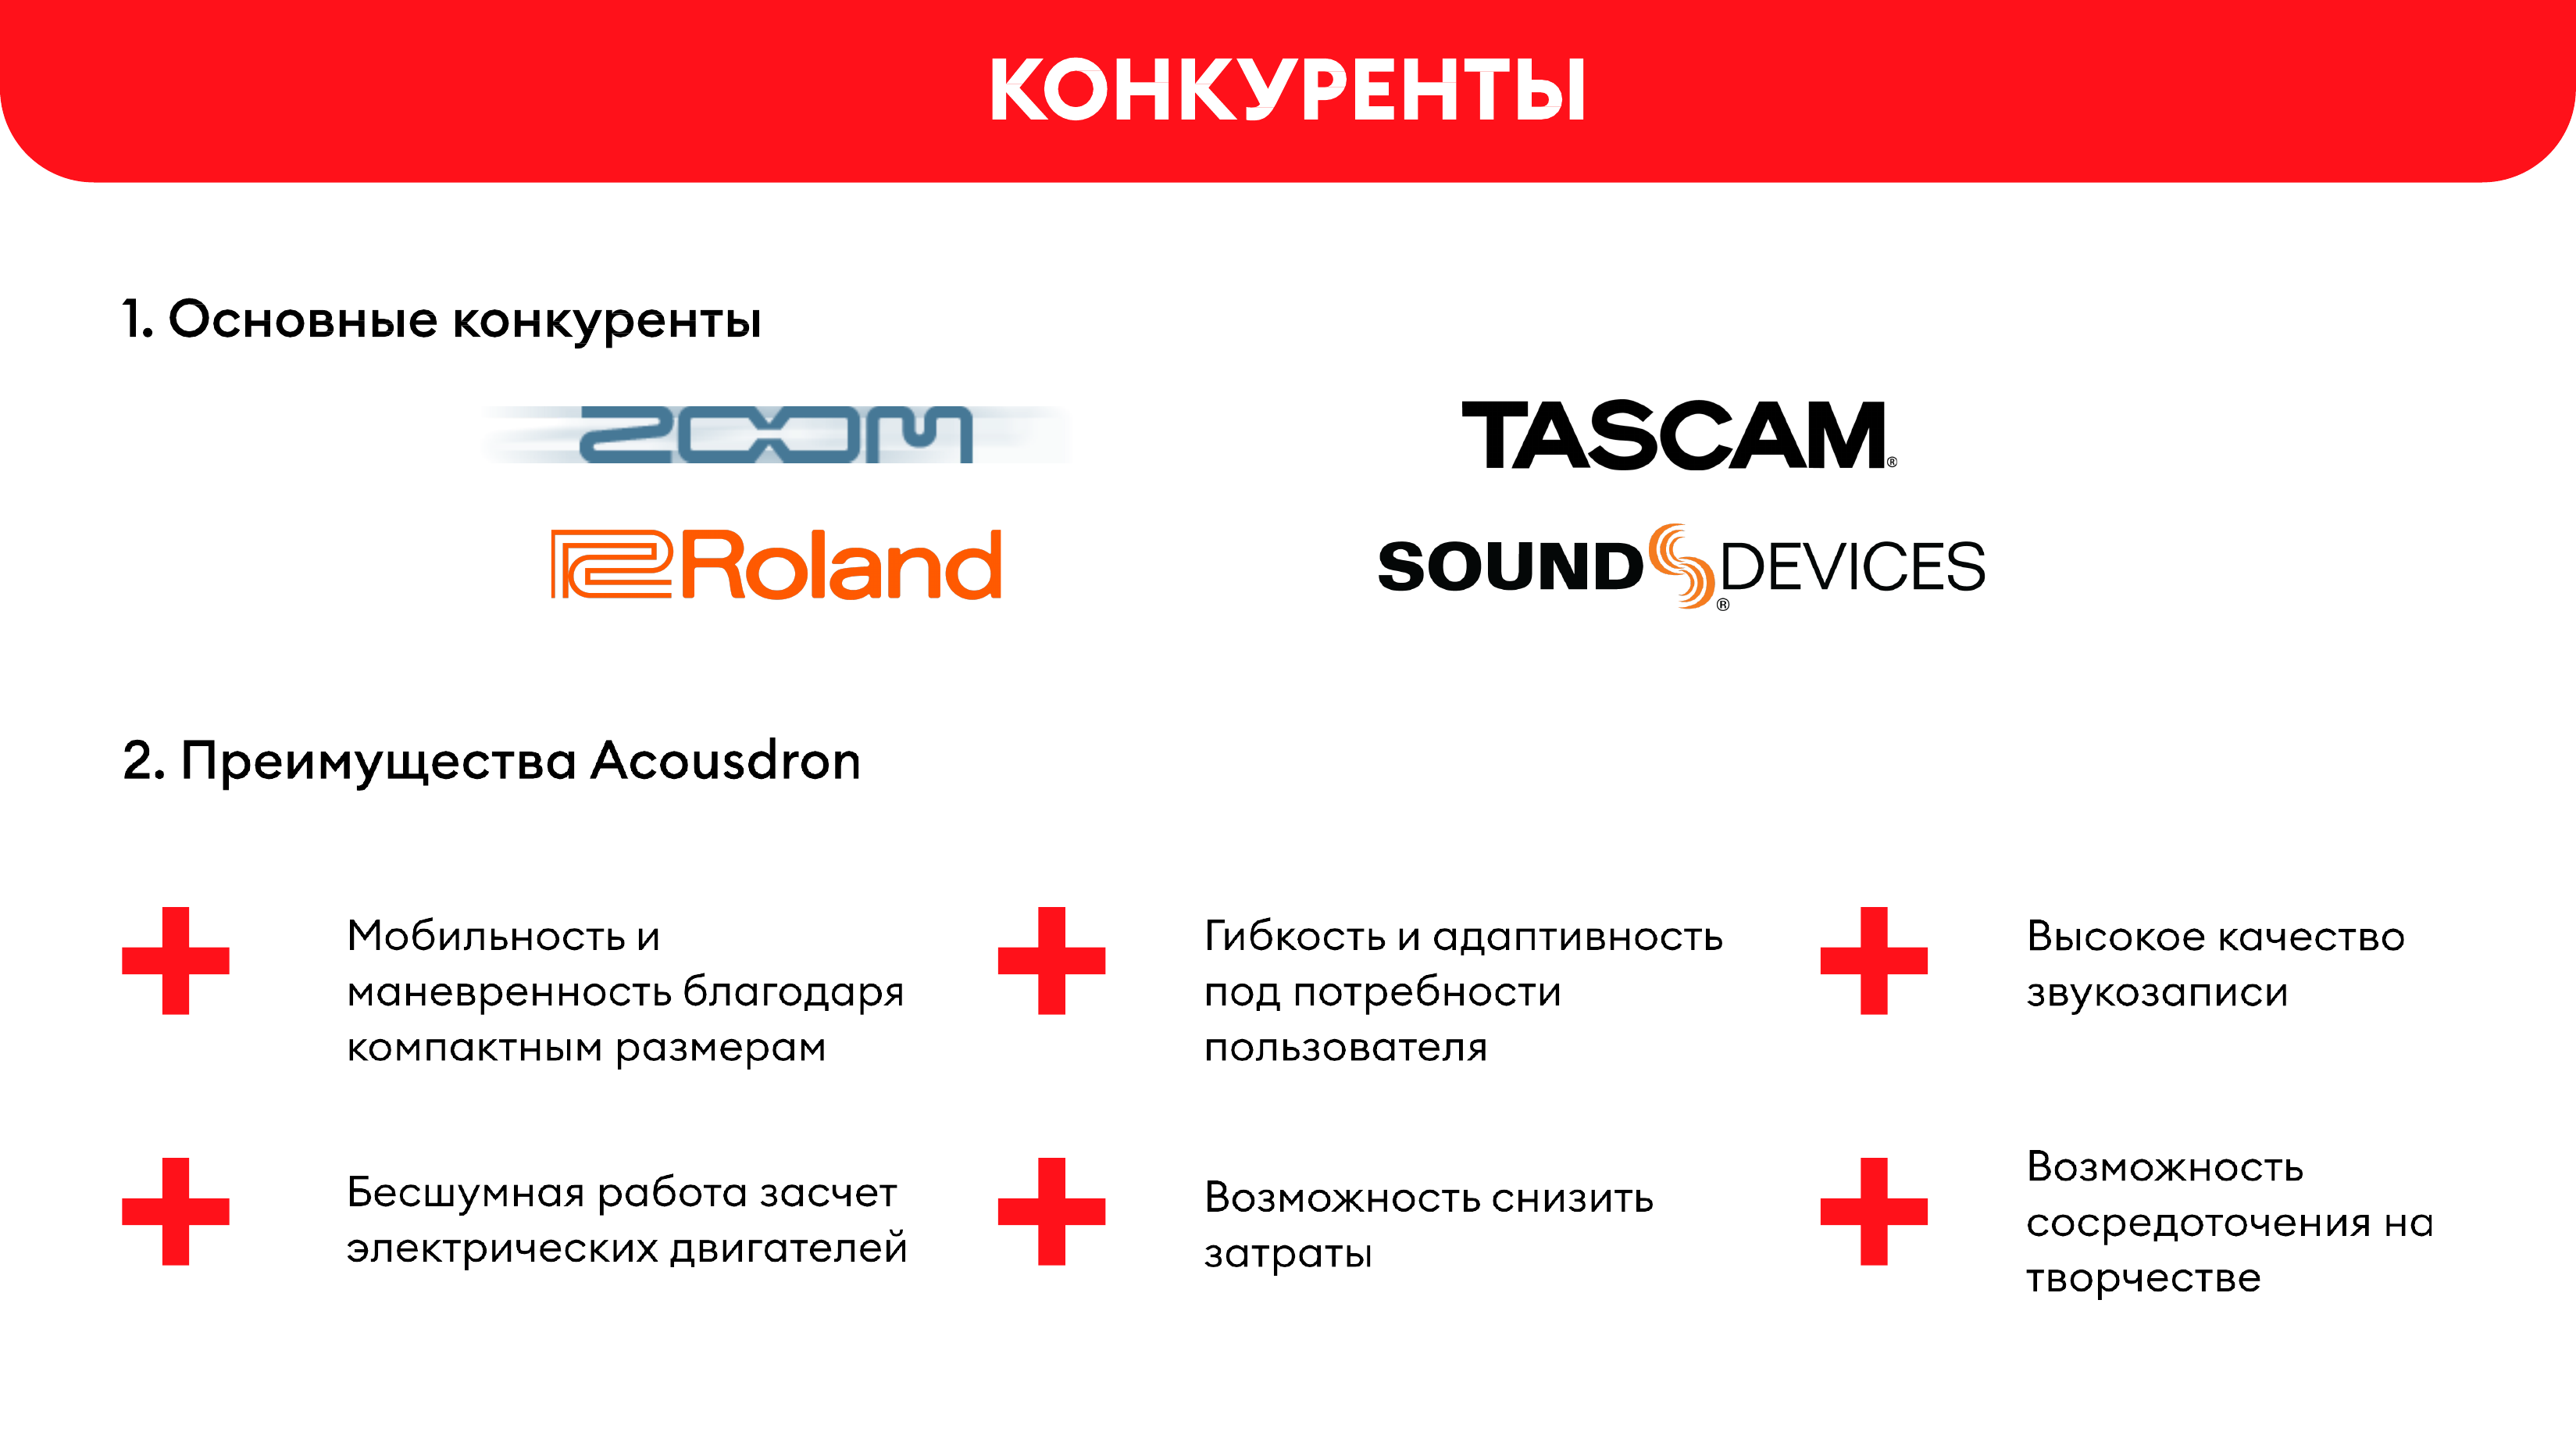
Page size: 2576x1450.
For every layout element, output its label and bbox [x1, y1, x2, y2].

text_box [1569, 58, 1584, 120]
text_box [1820, 1158, 1928, 1266]
text_box [1462, 399, 1897, 470]
text_box [2026, 1150, 2432, 1300]
text_box [347, 1173, 905, 1271]
text_box [753, 309, 759, 338]
text_box [1304, 58, 1347, 120]
text_box [1236, 58, 1299, 121]
text_box [349, 917, 902, 1070]
text_box [700, 309, 723, 338]
text_box [455, 309, 481, 338]
text_box [547, 309, 573, 338]
text_box [1367, 509, 1993, 620]
text_box [409, 309, 437, 338]
text_box [372, 309, 394, 338]
text_box [573, 309, 602, 349]
text_box [997, 907, 1106, 1015]
text_box [480, 406, 1074, 463]
text_box [398, 309, 404, 338]
text_box [727, 309, 750, 338]
text_box [670, 309, 696, 338]
text_box [213, 309, 241, 338]
text_box [637, 309, 665, 338]
text_box [122, 907, 230, 1015]
text_box [245, 309, 270, 338]
text_box [2027, 920, 2404, 1015]
text_box [551, 530, 1001, 600]
text_box [1464, 58, 1510, 120]
text_box [339, 309, 365, 338]
text_box [1116, 58, 1169, 120]
text_box [515, 309, 540, 338]
text_box [1820, 907, 1928, 1015]
text_box [276, 309, 305, 338]
text_box [480, 309, 509, 338]
text_box [310, 309, 334, 338]
text_box [1204, 1180, 1653, 1276]
text_box [169, 298, 209, 338]
text_box [122, 1158, 230, 1266]
text_box [1181, 58, 1238, 120]
text_box [143, 327, 153, 338]
text_box [1207, 917, 1722, 1061]
text_box [124, 738, 859, 791]
text_box [122, 298, 136, 338]
text_box [606, 309, 634, 348]
text_box [992, 58, 1049, 120]
text_box [997, 1158, 1106, 1266]
text_box [1355, 58, 1394, 120]
text_box [1518, 58, 1563, 120]
text_box [1044, 57, 1108, 121]
text_box [1404, 58, 1457, 120]
